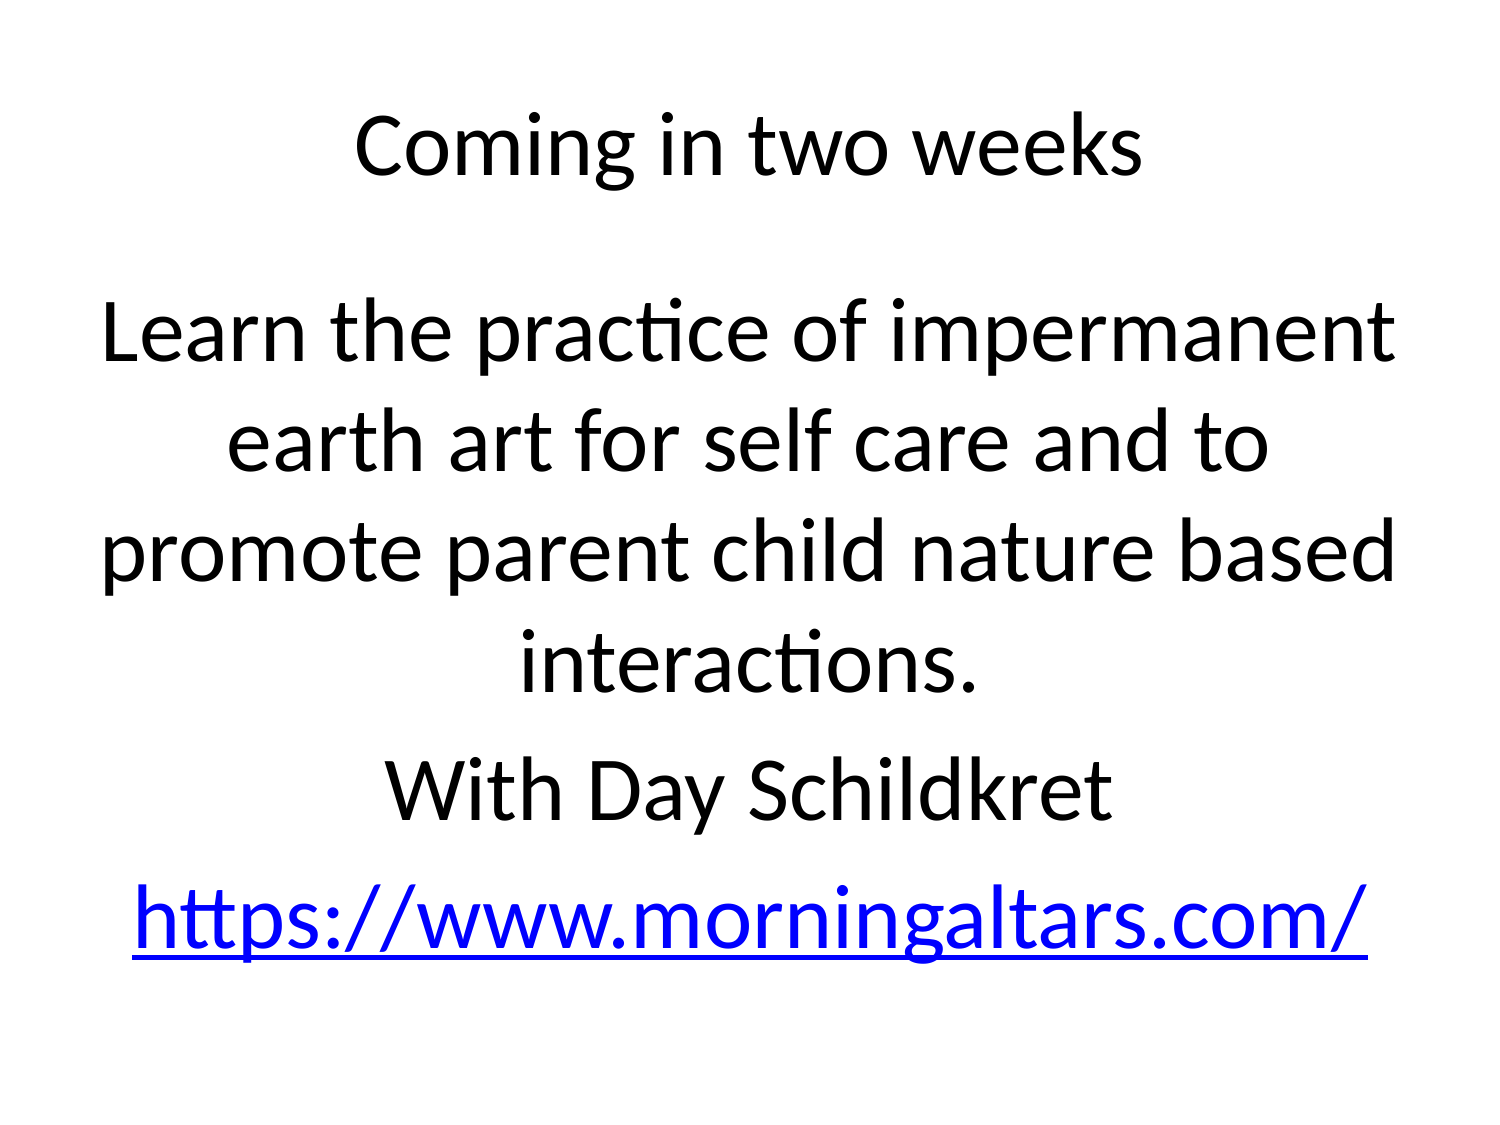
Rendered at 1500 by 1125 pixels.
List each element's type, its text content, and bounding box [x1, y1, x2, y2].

list Learn the practice of impermanent earth art for self care and to promote parent child nature based interactions. With Day Schildkret https://www.morningaltars.com/ [75, 262, 1425, 1005]
title Coming in two weeks [75, 45, 1425, 233]
